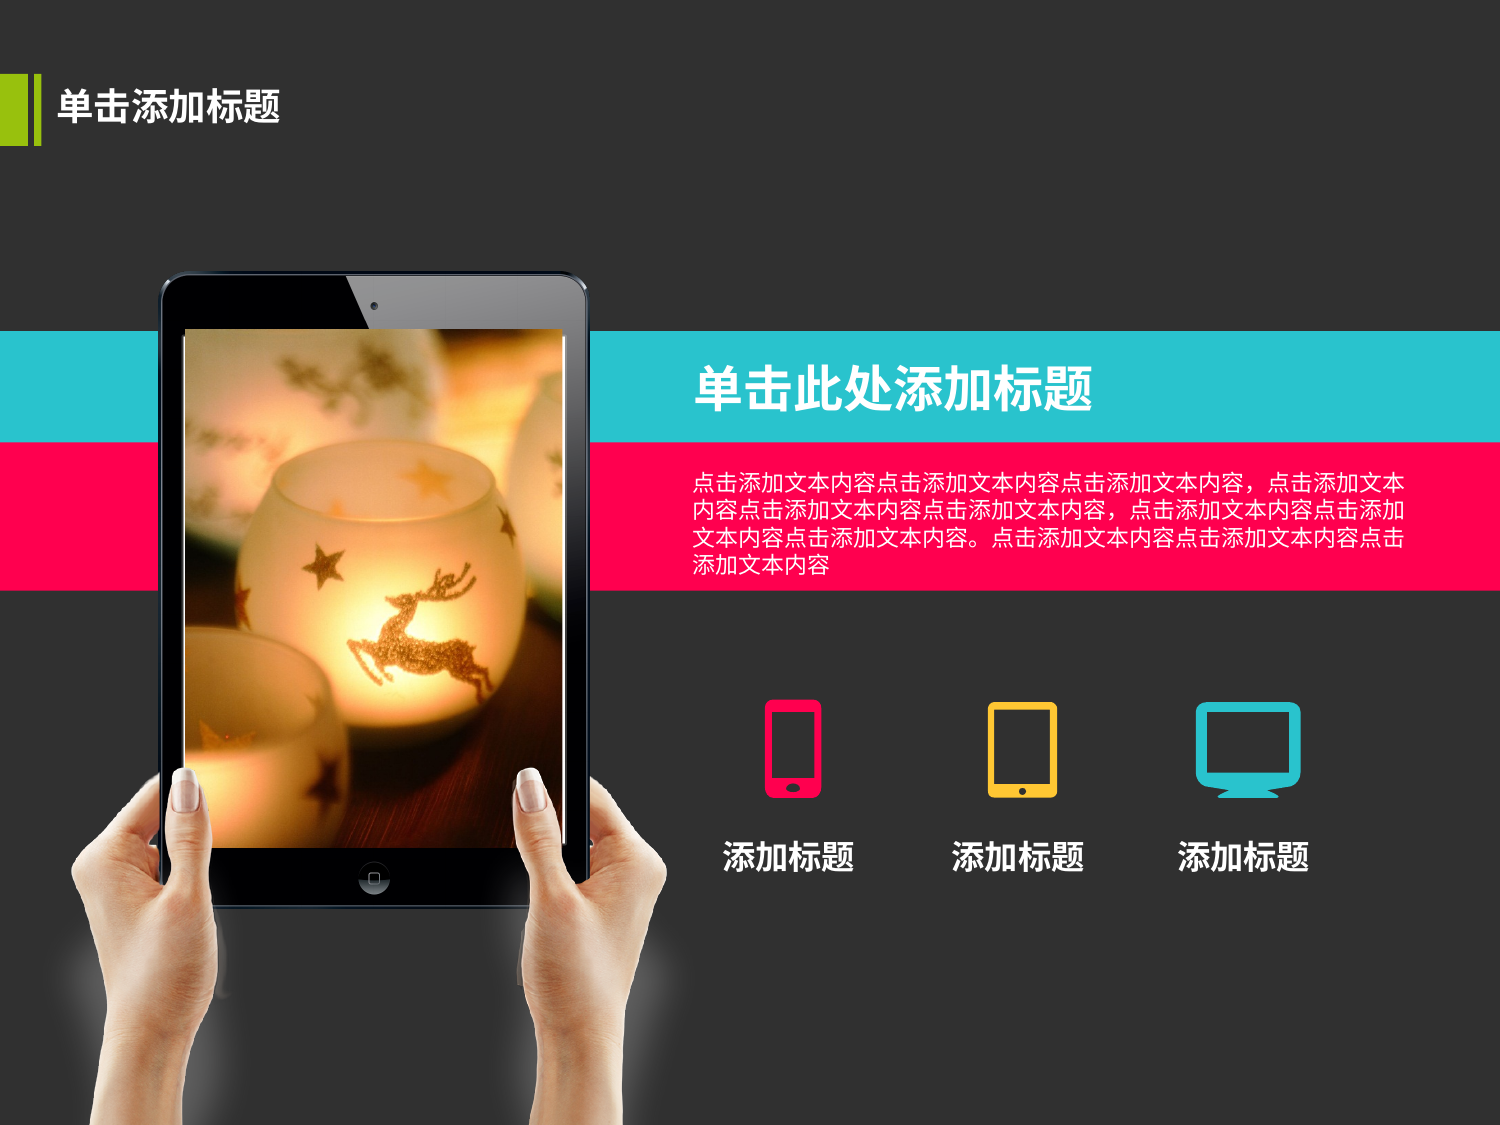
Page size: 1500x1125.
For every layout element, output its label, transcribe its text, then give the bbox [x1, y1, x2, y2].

picture [71, 271, 667, 1125]
text_box [590, 443, 1500, 592]
text_box 添加标题 [1162, 826, 1334, 887]
text_box [0, 73, 29, 147]
text_box 添加标题 [707, 826, 880, 887]
text_box 单击此处添加标题 [678, 333, 1114, 443]
text_box 添加标题 [936, 826, 1109, 887]
text_box [764, 699, 822, 798]
text_box [0, 443, 158, 592]
text_box 单击添加标题 [41, 75, 322, 136]
text_box [33, 73, 42, 147]
text_box [590, 330, 1500, 443]
text_box [0, 330, 158, 443]
text_box [1195, 702, 1301, 798]
text_box [987, 702, 1058, 798]
text_box 点击添加文本内容点击添加文本内容点击添加文本内容，点击添加文本内容点击添加文本内容点击添加文本内容，点击添加文本内容点击添加文本内容点击添加文本内容。点击添加文本内容点击添加文本内容点击添加文本内容 [678, 460, 1424, 586]
